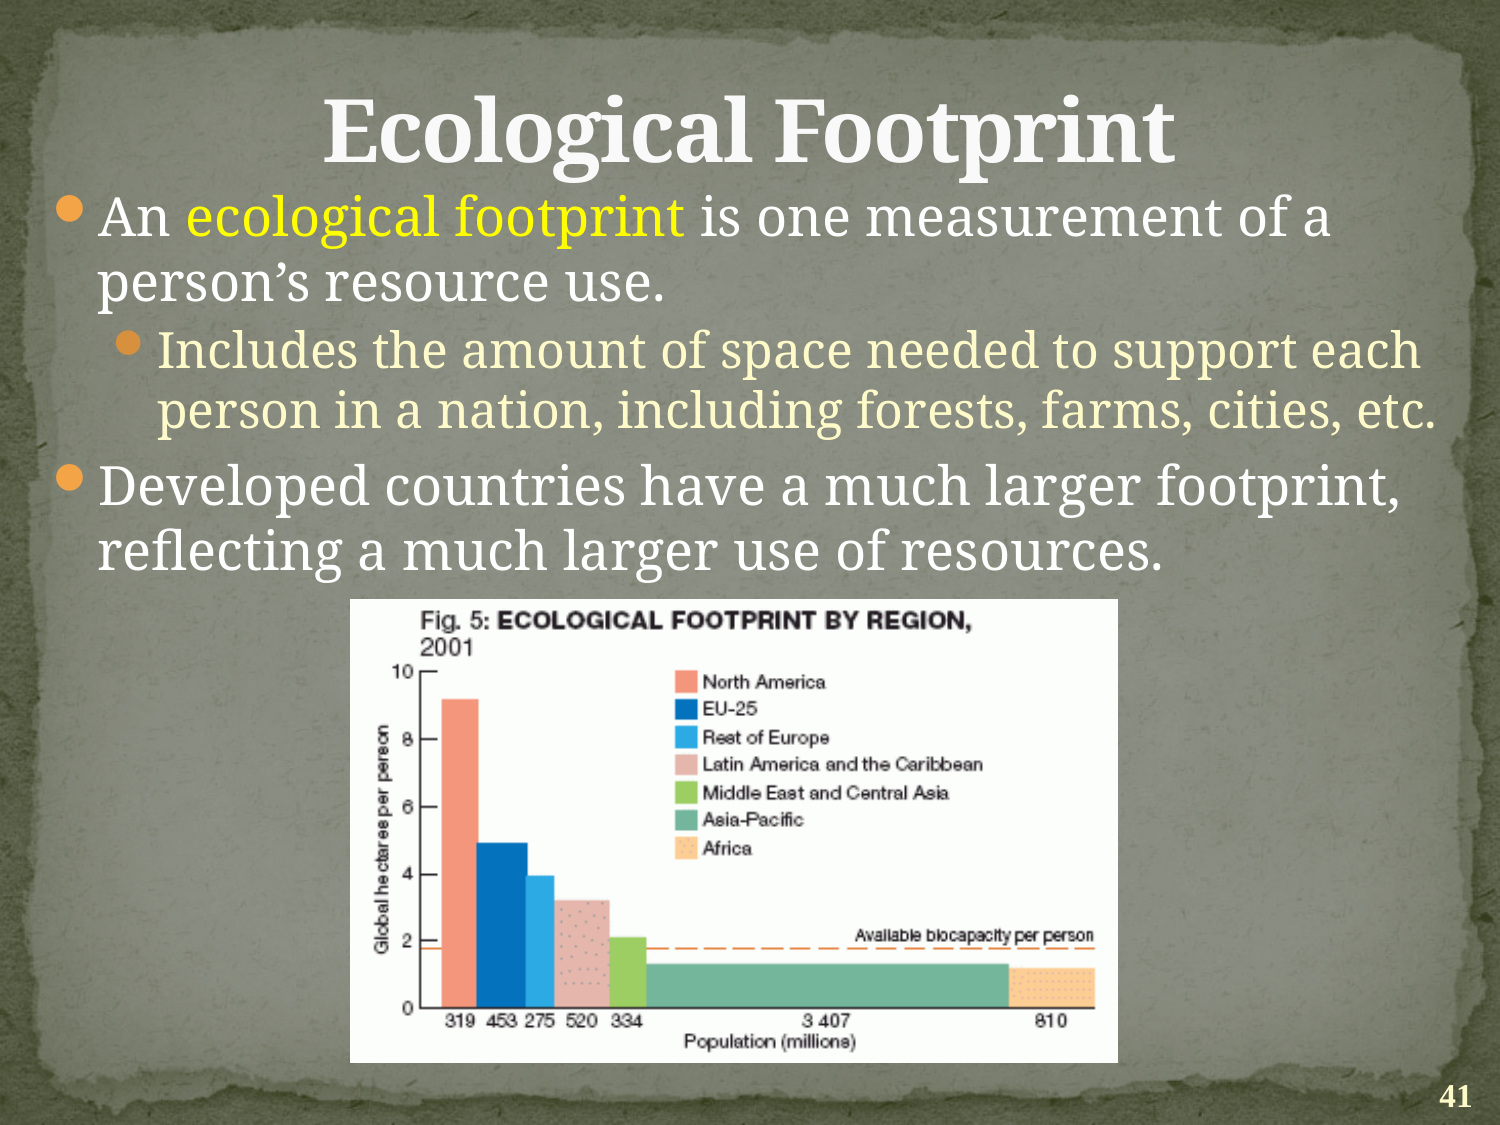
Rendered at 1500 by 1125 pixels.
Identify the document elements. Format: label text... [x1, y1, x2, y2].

slide_number 41 [1412, 1062, 1500, 1125]
picture [350, 599, 1118, 1063]
title Ecological Footprint [74, 24, 1425, 188]
list An ecological footprint is one measurement of a person’s resource use. Includes the amount of space needed to support each person in a nation, including forests, farms, cities, etc. Developed countries have a much larger footprint, reflecting a much larger use of resources. [37, 174, 1463, 838]
